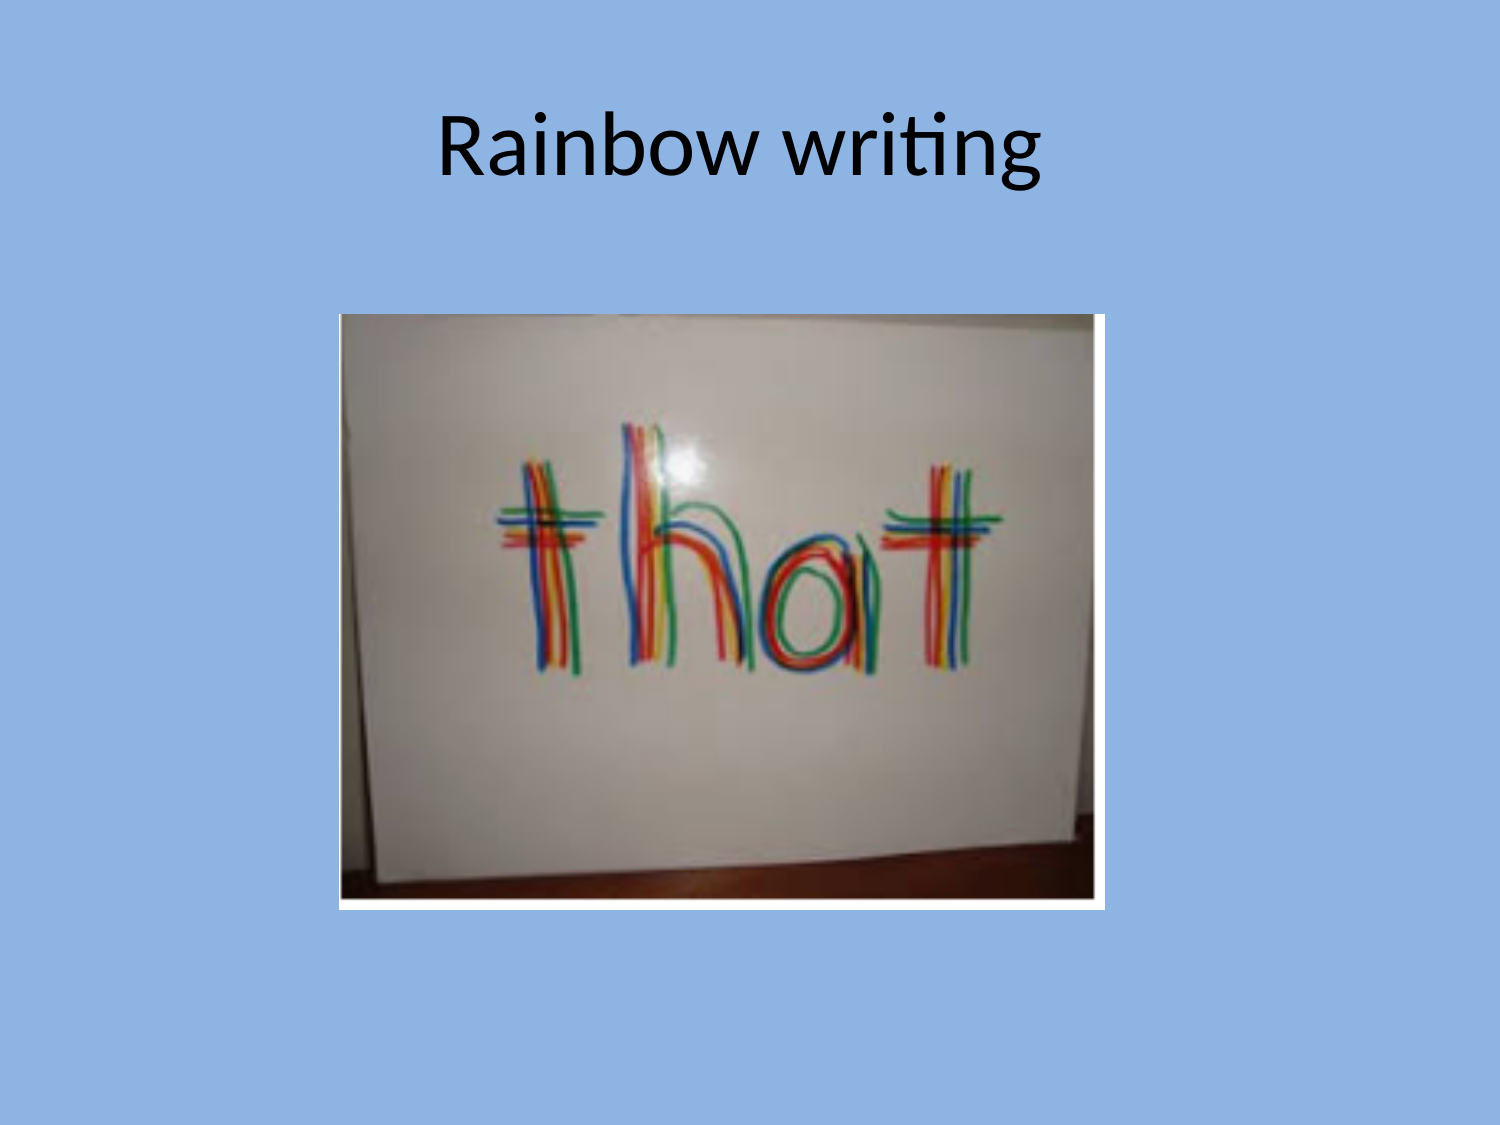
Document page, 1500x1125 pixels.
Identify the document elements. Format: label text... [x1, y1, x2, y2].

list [339, 314, 1105, 910]
title Rainbow writing [75, 45, 1425, 233]
